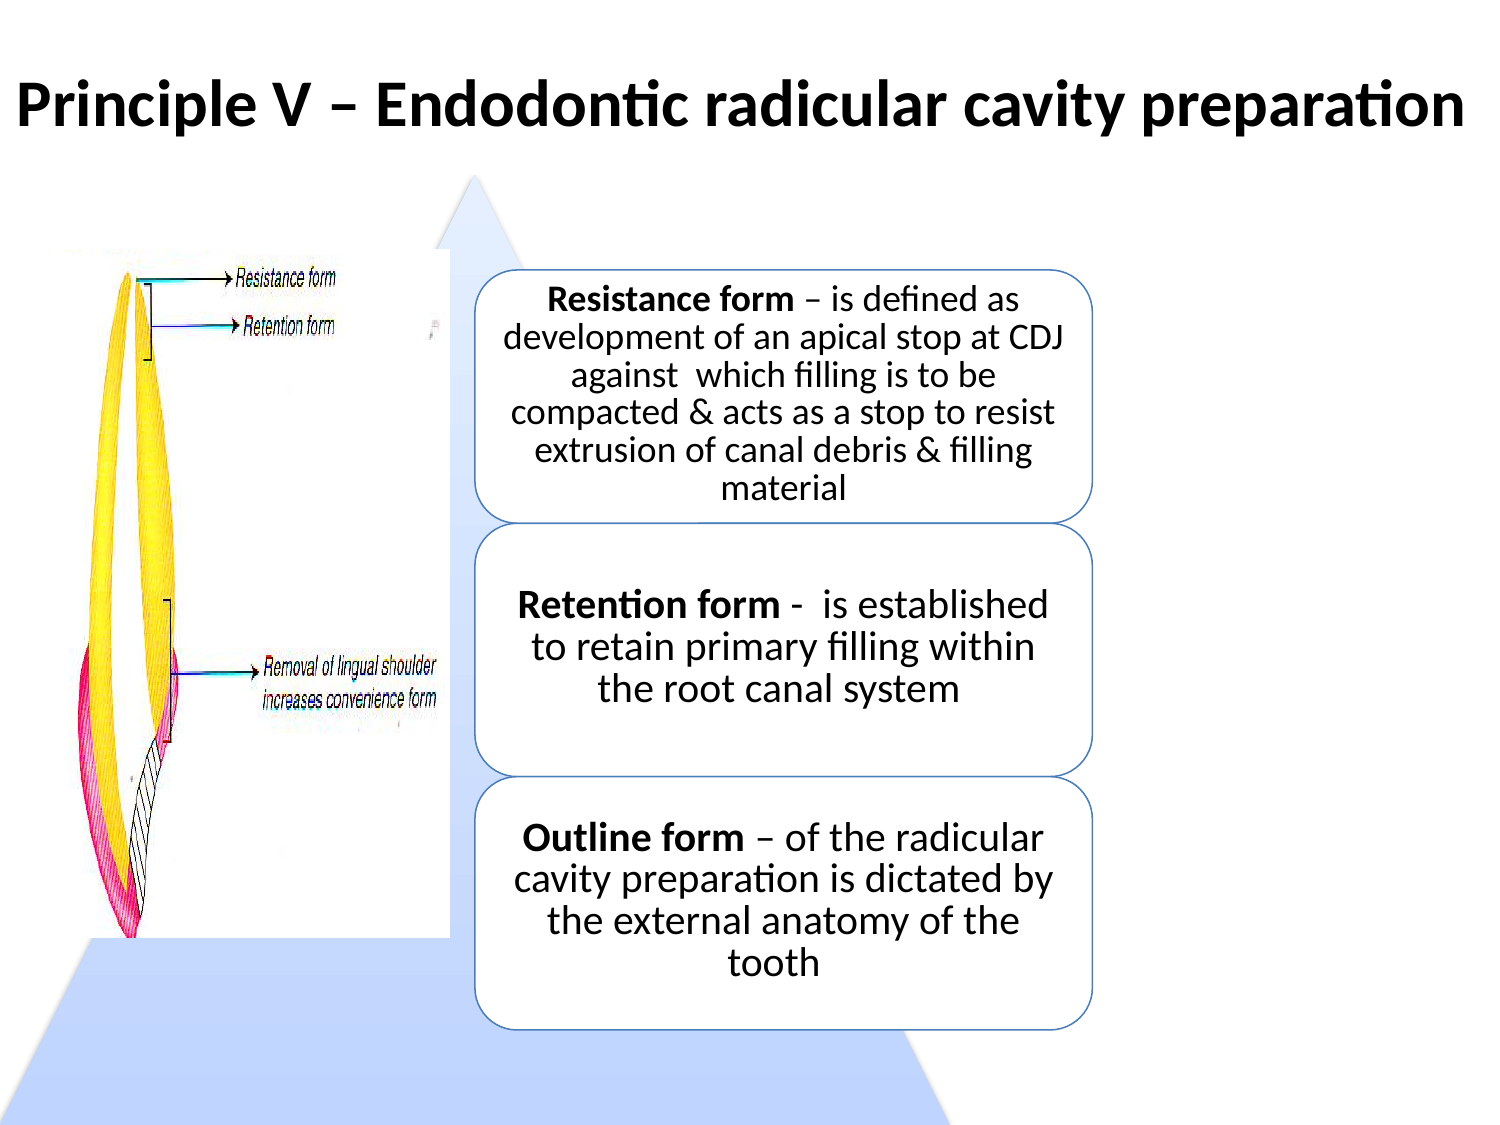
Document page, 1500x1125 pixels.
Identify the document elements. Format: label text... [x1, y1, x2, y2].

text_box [0, 174, 1500, 1125]
title Principle V – Endodontic radicular cavity preparation [0, 0, 1500, 174]
picture [49, 249, 451, 938]
